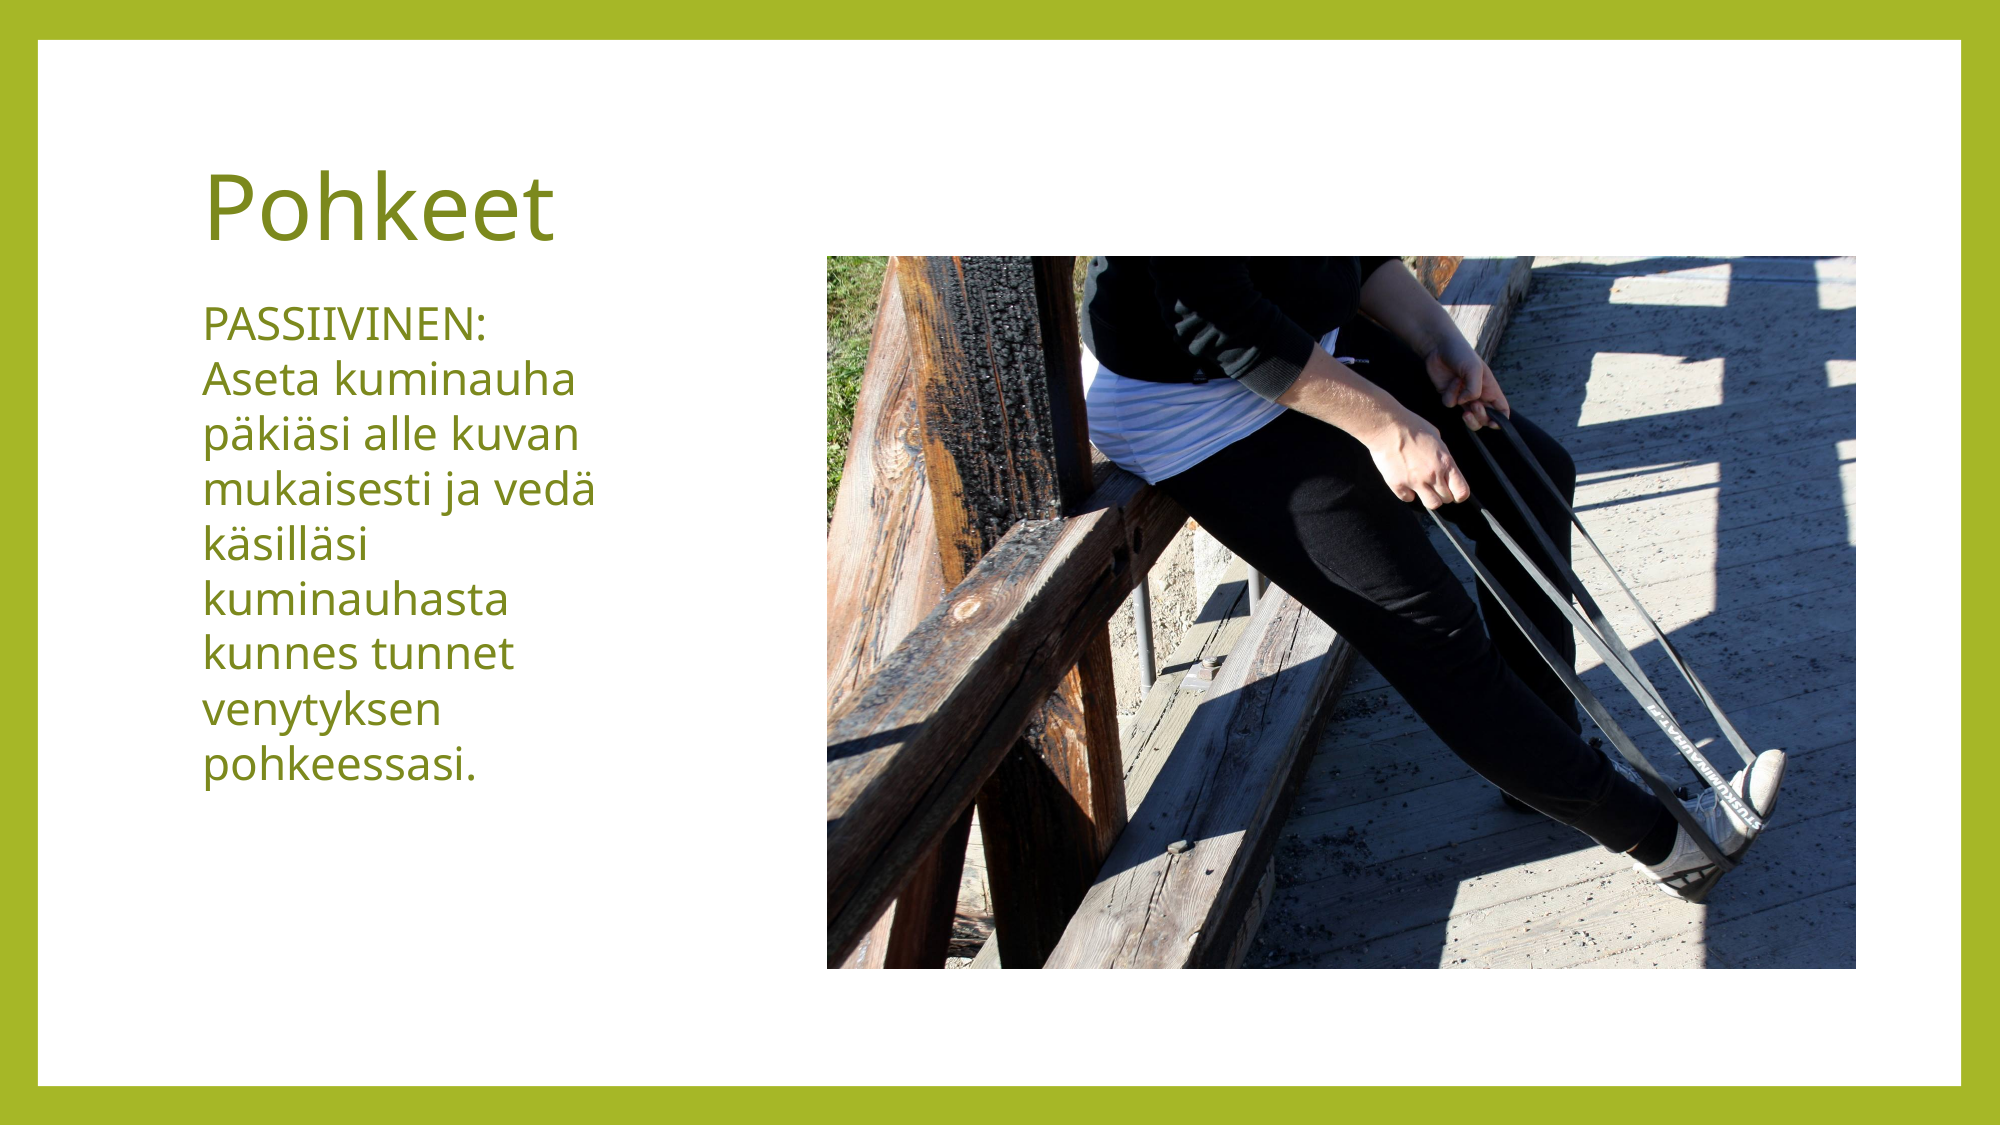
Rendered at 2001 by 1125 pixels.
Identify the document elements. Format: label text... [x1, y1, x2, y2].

title Pohkeet [187, 99, 1808, 323]
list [827, 256, 1856, 969]
text_box PASSIIVINEN: Aseta kuminauha päkiäsi alle kuvan mukaisesti ja vedä käsilläsi kuminauhasta kunnes tunnet venytyksen pohkeessasi. [187, 287, 690, 797]
